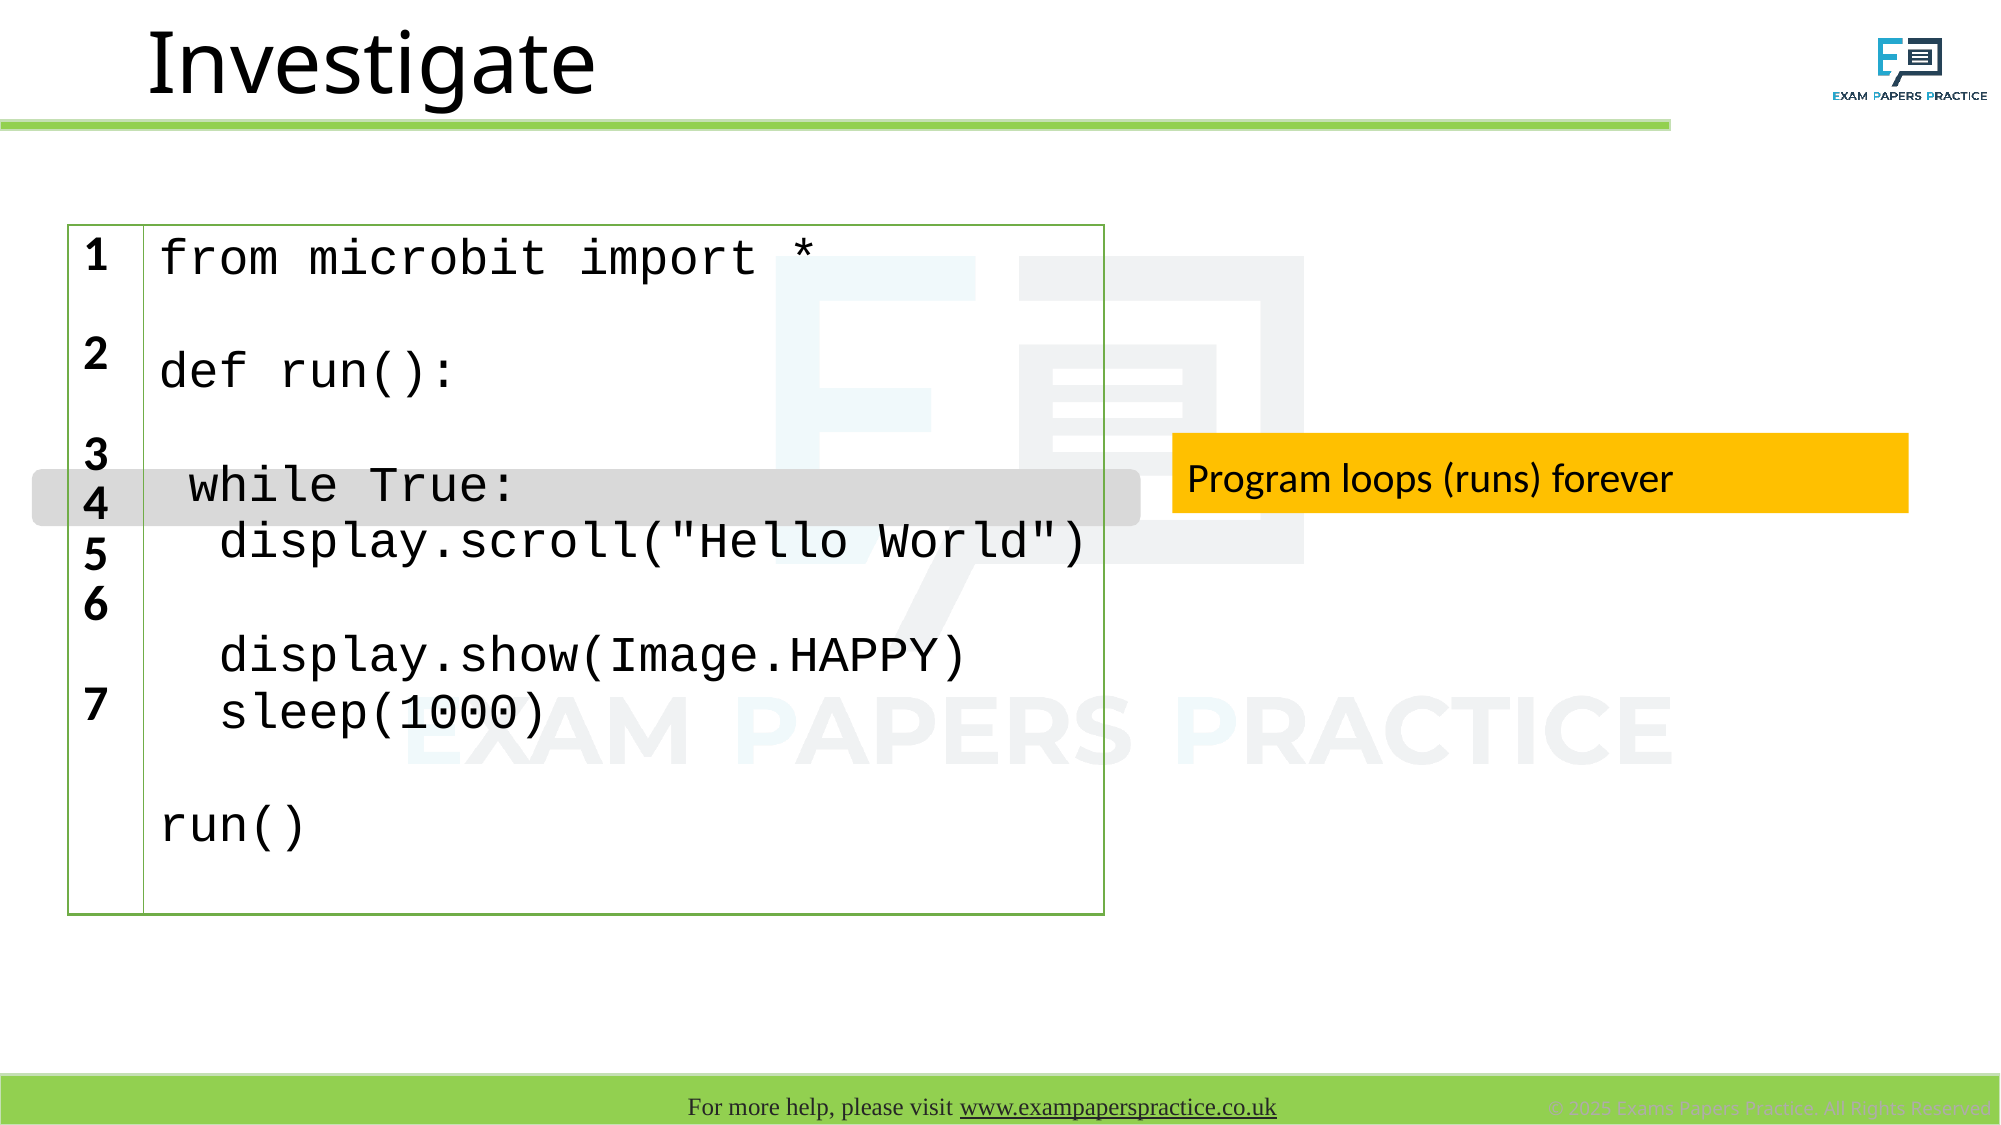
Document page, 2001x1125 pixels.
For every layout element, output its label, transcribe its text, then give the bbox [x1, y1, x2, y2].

list Program loops (runs) forever [1172, 432, 1909, 514]
text_box [1105, 468, 1142, 528]
table_header from microbit import * def run(): while True: display.scroll("Hello World") display.show(Image.HAPPY) sleep(1000) run() [144, 226, 1103, 913]
text_box [30, 468, 67, 528]
table_header 1 2 3 4 5 6 7 [69, 226, 143, 913]
title Investigate [132, 11, 1858, 121]
